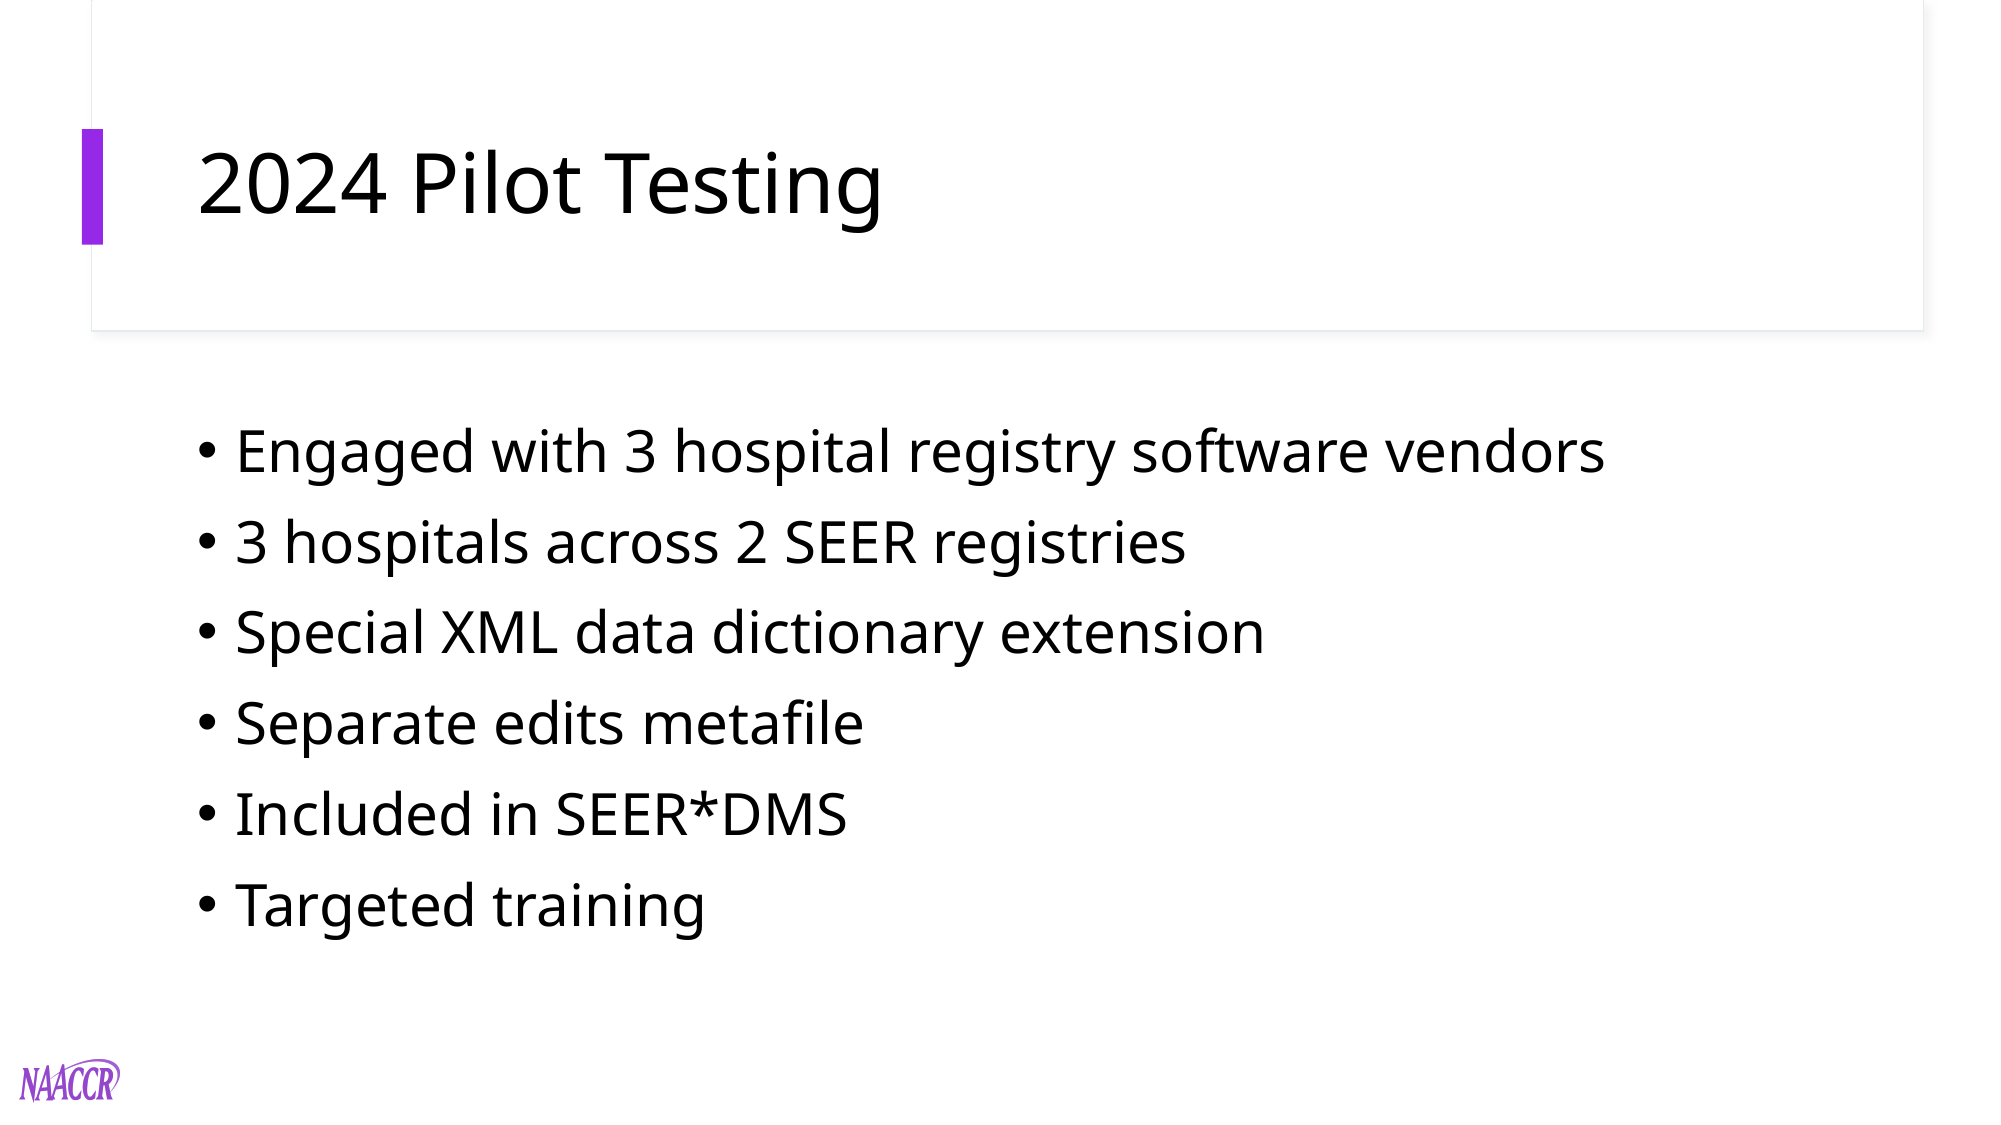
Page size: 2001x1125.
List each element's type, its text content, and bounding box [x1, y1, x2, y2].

list Engaged with 3 hospital registry software vendors 3 hospitals across 2 SEER registries Special XML data dictionary extension Separate edits metafile Included in SEER*DMS Targeted training [183, 406, 1851, 1013]
title 2024 Pilot Testing [183, 90, 1851, 284]
